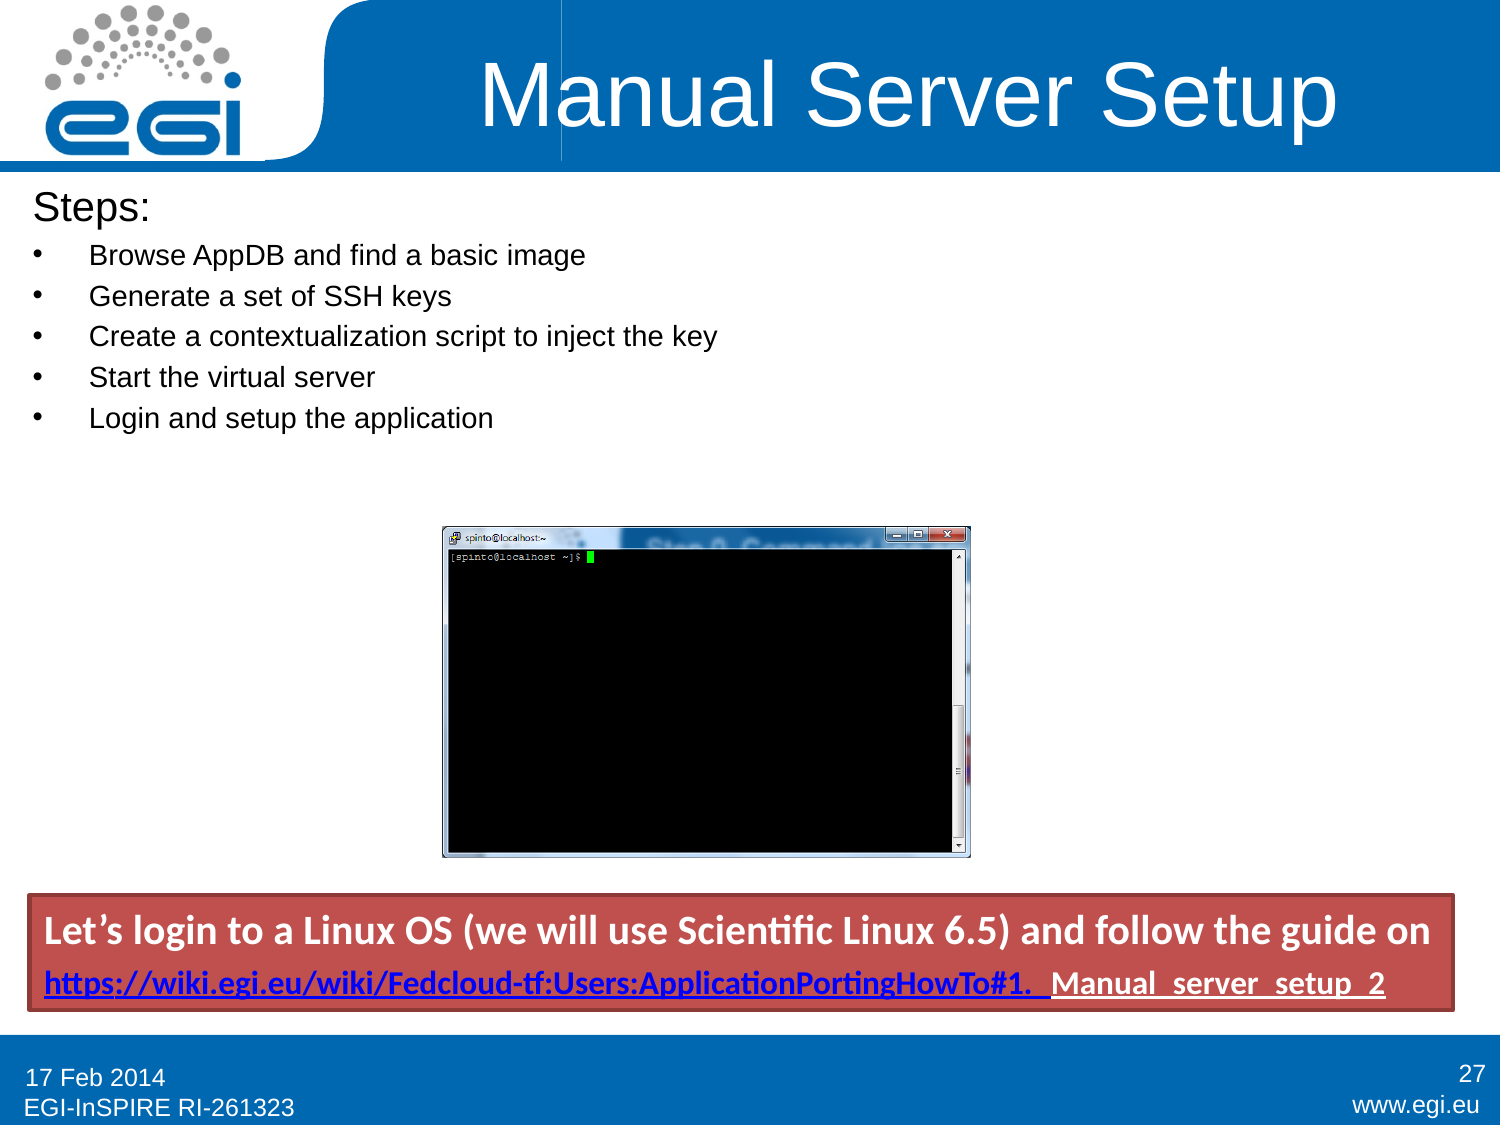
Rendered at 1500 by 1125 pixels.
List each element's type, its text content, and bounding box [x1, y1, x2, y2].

picture [442, 526, 971, 858]
slide_number 27 [1151, 1042, 1500, 1103]
title Manual Server Setup [348, 19, 1471, 161]
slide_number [10, 1046, 361, 1106]
text_box Let’s login to a Linux OS (we will use Scientific Linux 6.5) and follow the guide on https://wiki.egi.eu/wiki/Fedcloud-tf:Users:ApplicationPortingHowTo#1._Manual_server_setup_2 [27, 893, 1455, 1012]
picture [0, 0, 265, 161]
list Steps: Browse AppDB and find a basic image Generate a set of SSH keys Create a contextualization script to inject the key Start the virtual server Login and setup the application [17, 172, 1495, 551]
